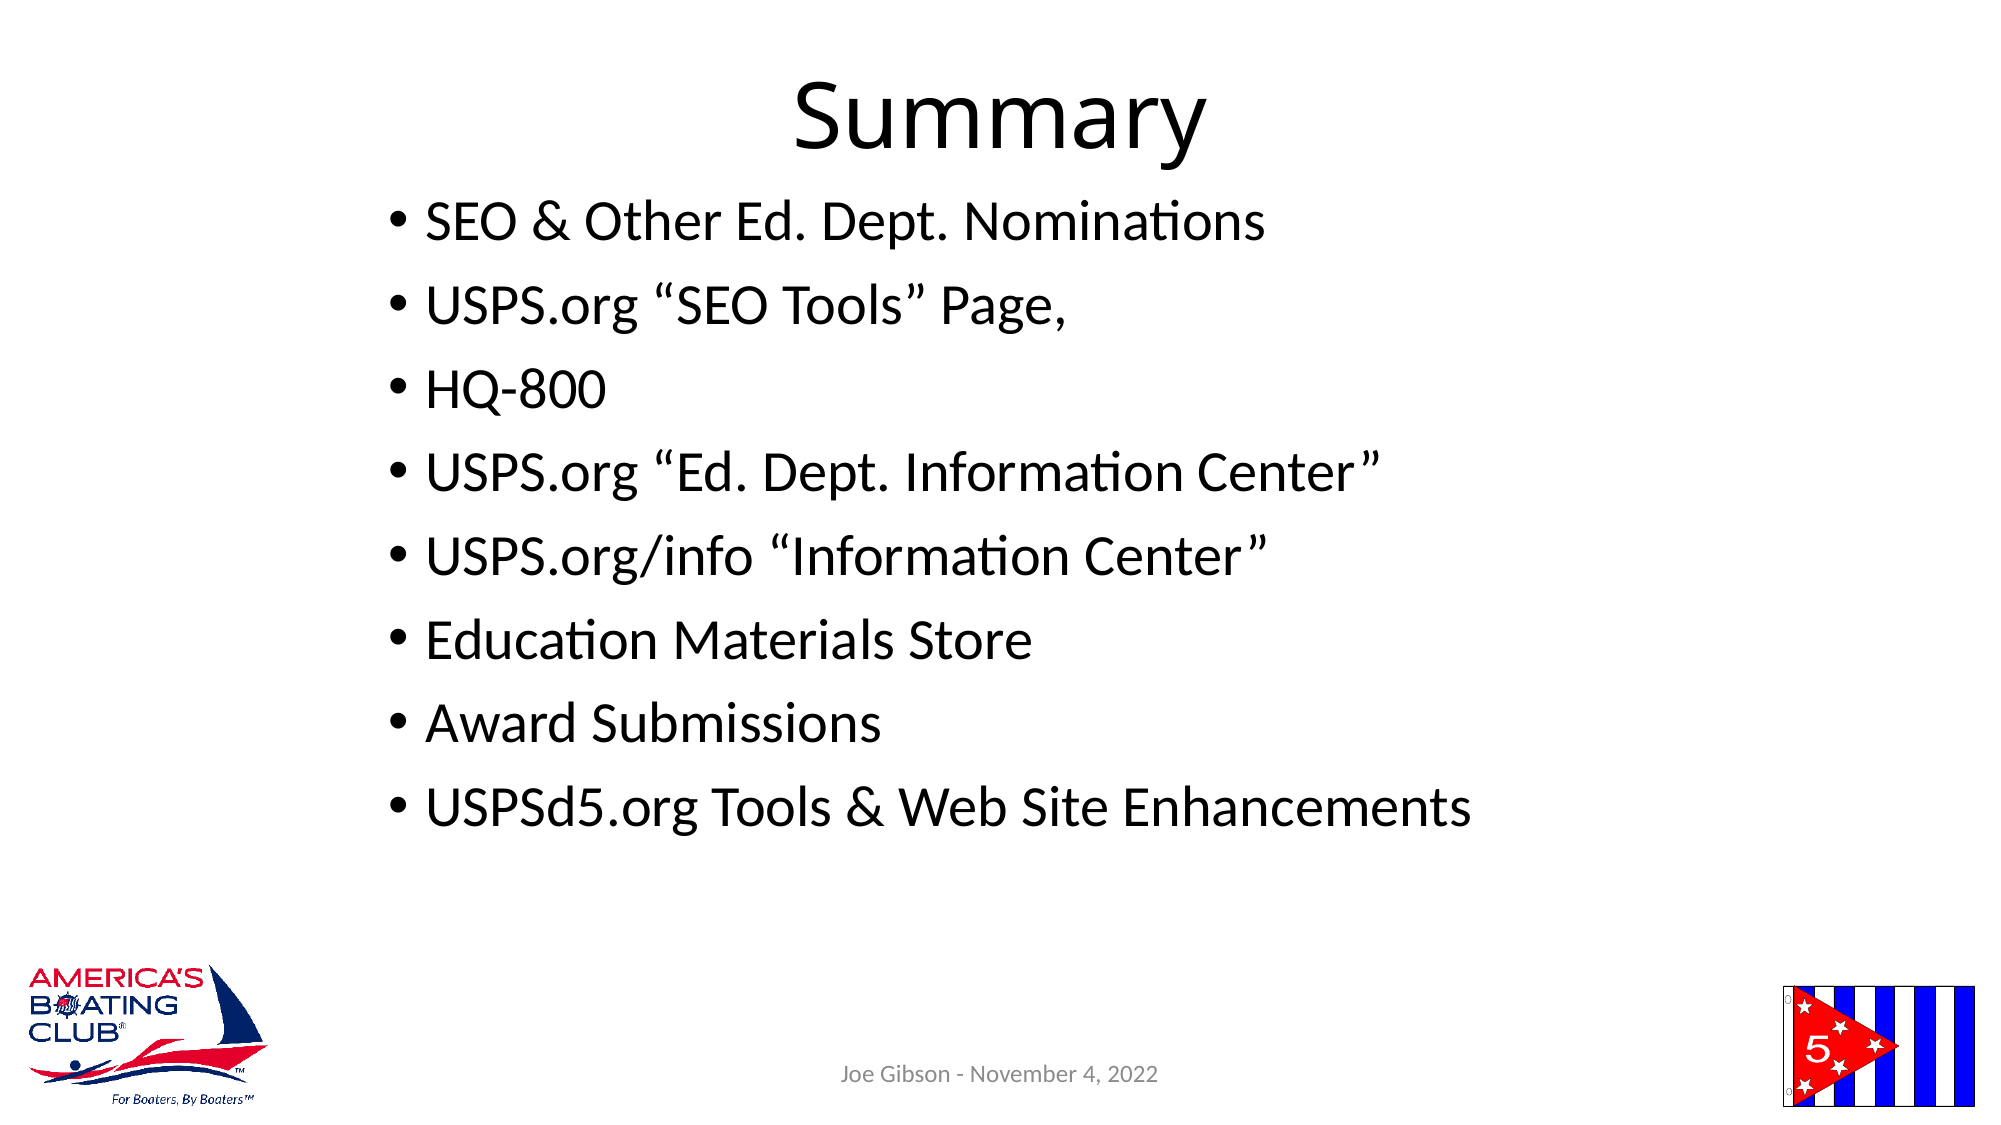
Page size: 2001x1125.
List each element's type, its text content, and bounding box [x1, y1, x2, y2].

picture [11, 949, 285, 1125]
footer Joe Gibson - November 4, 2022 [662, 1042, 1338, 1103]
list SEO & Other Ed. Dept. Nominations USPS.org “SEO Tools” Page, HQ-800 USPS.org “Ed. Dept. Information Center” USPS.org/info “Information Center” Education Materials Store Award Submissions USPSd5.org Tools & Web Site Enhancements [373, 182, 1700, 897]
title Summary [137, 36, 1863, 202]
